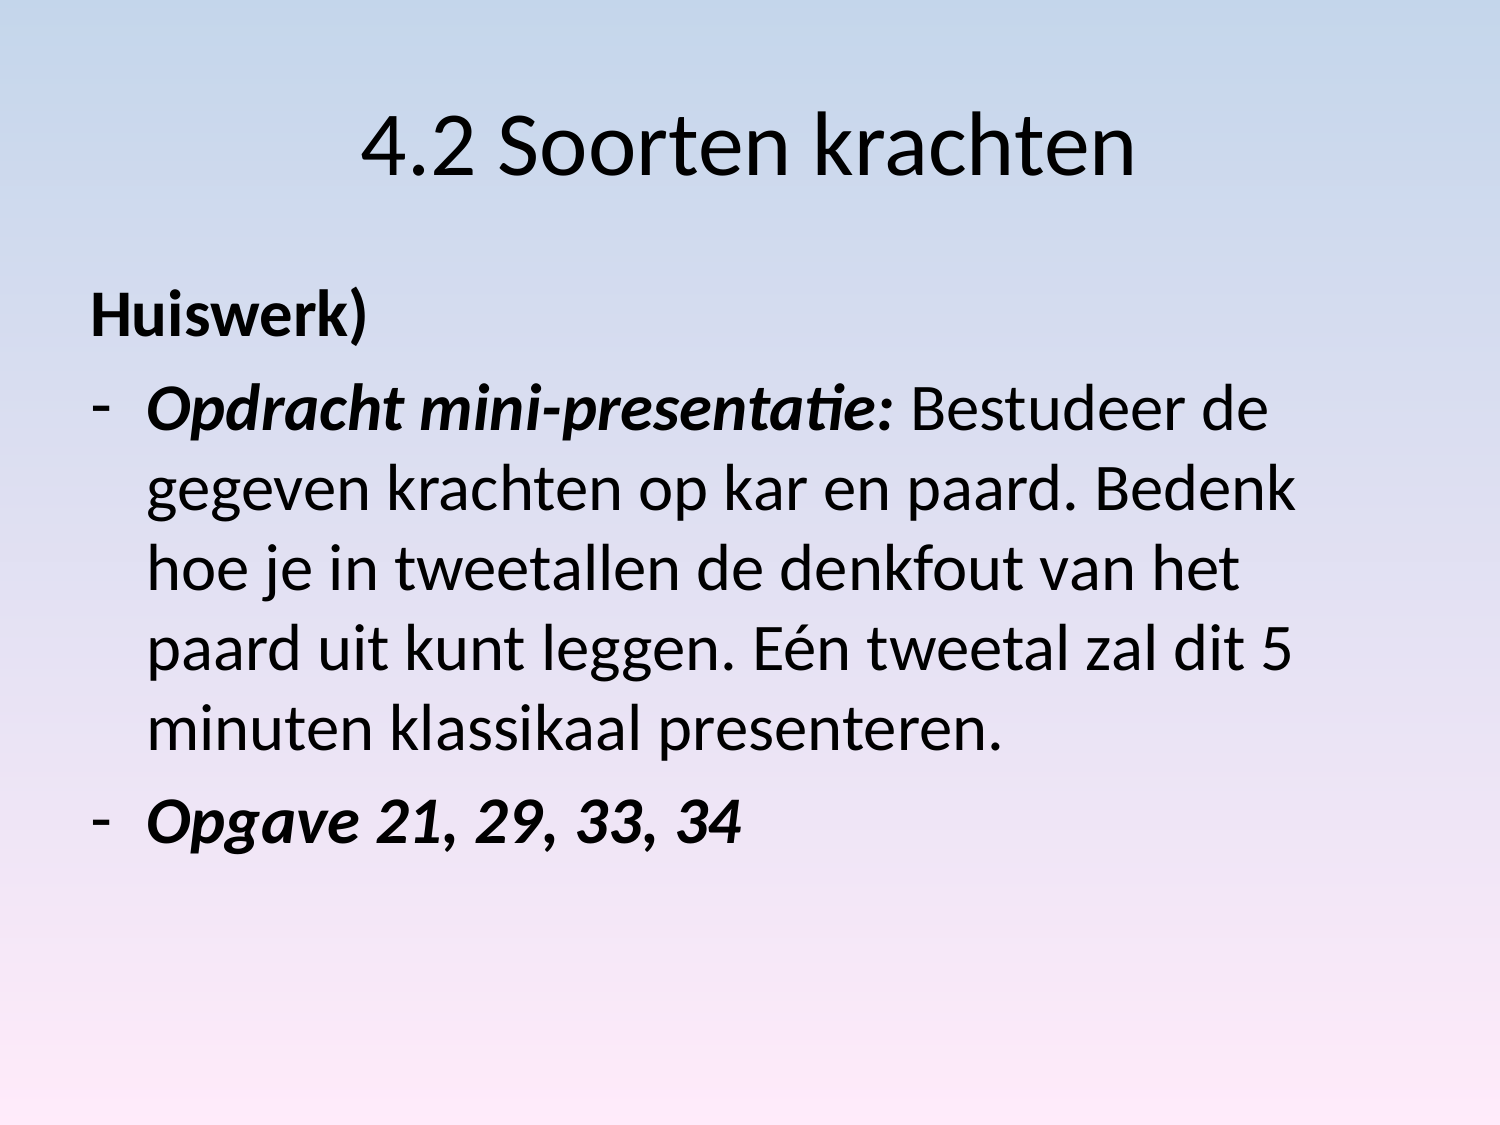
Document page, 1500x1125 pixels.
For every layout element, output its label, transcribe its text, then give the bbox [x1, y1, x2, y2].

title 4.2 Soorten krachten [75, 45, 1425, 233]
list Huiswerk) Opdracht mini-presentatie: Bestudeer de gegeven krachten op kar en paard. Bedenk hoe je in tweetallen de denkfout van het paard uit kunt leggen. Eén tweetal zal dit 5 minuten klassikaal presenteren. Opgave 21, 29, 33, 34 [75, 262, 1425, 1005]
